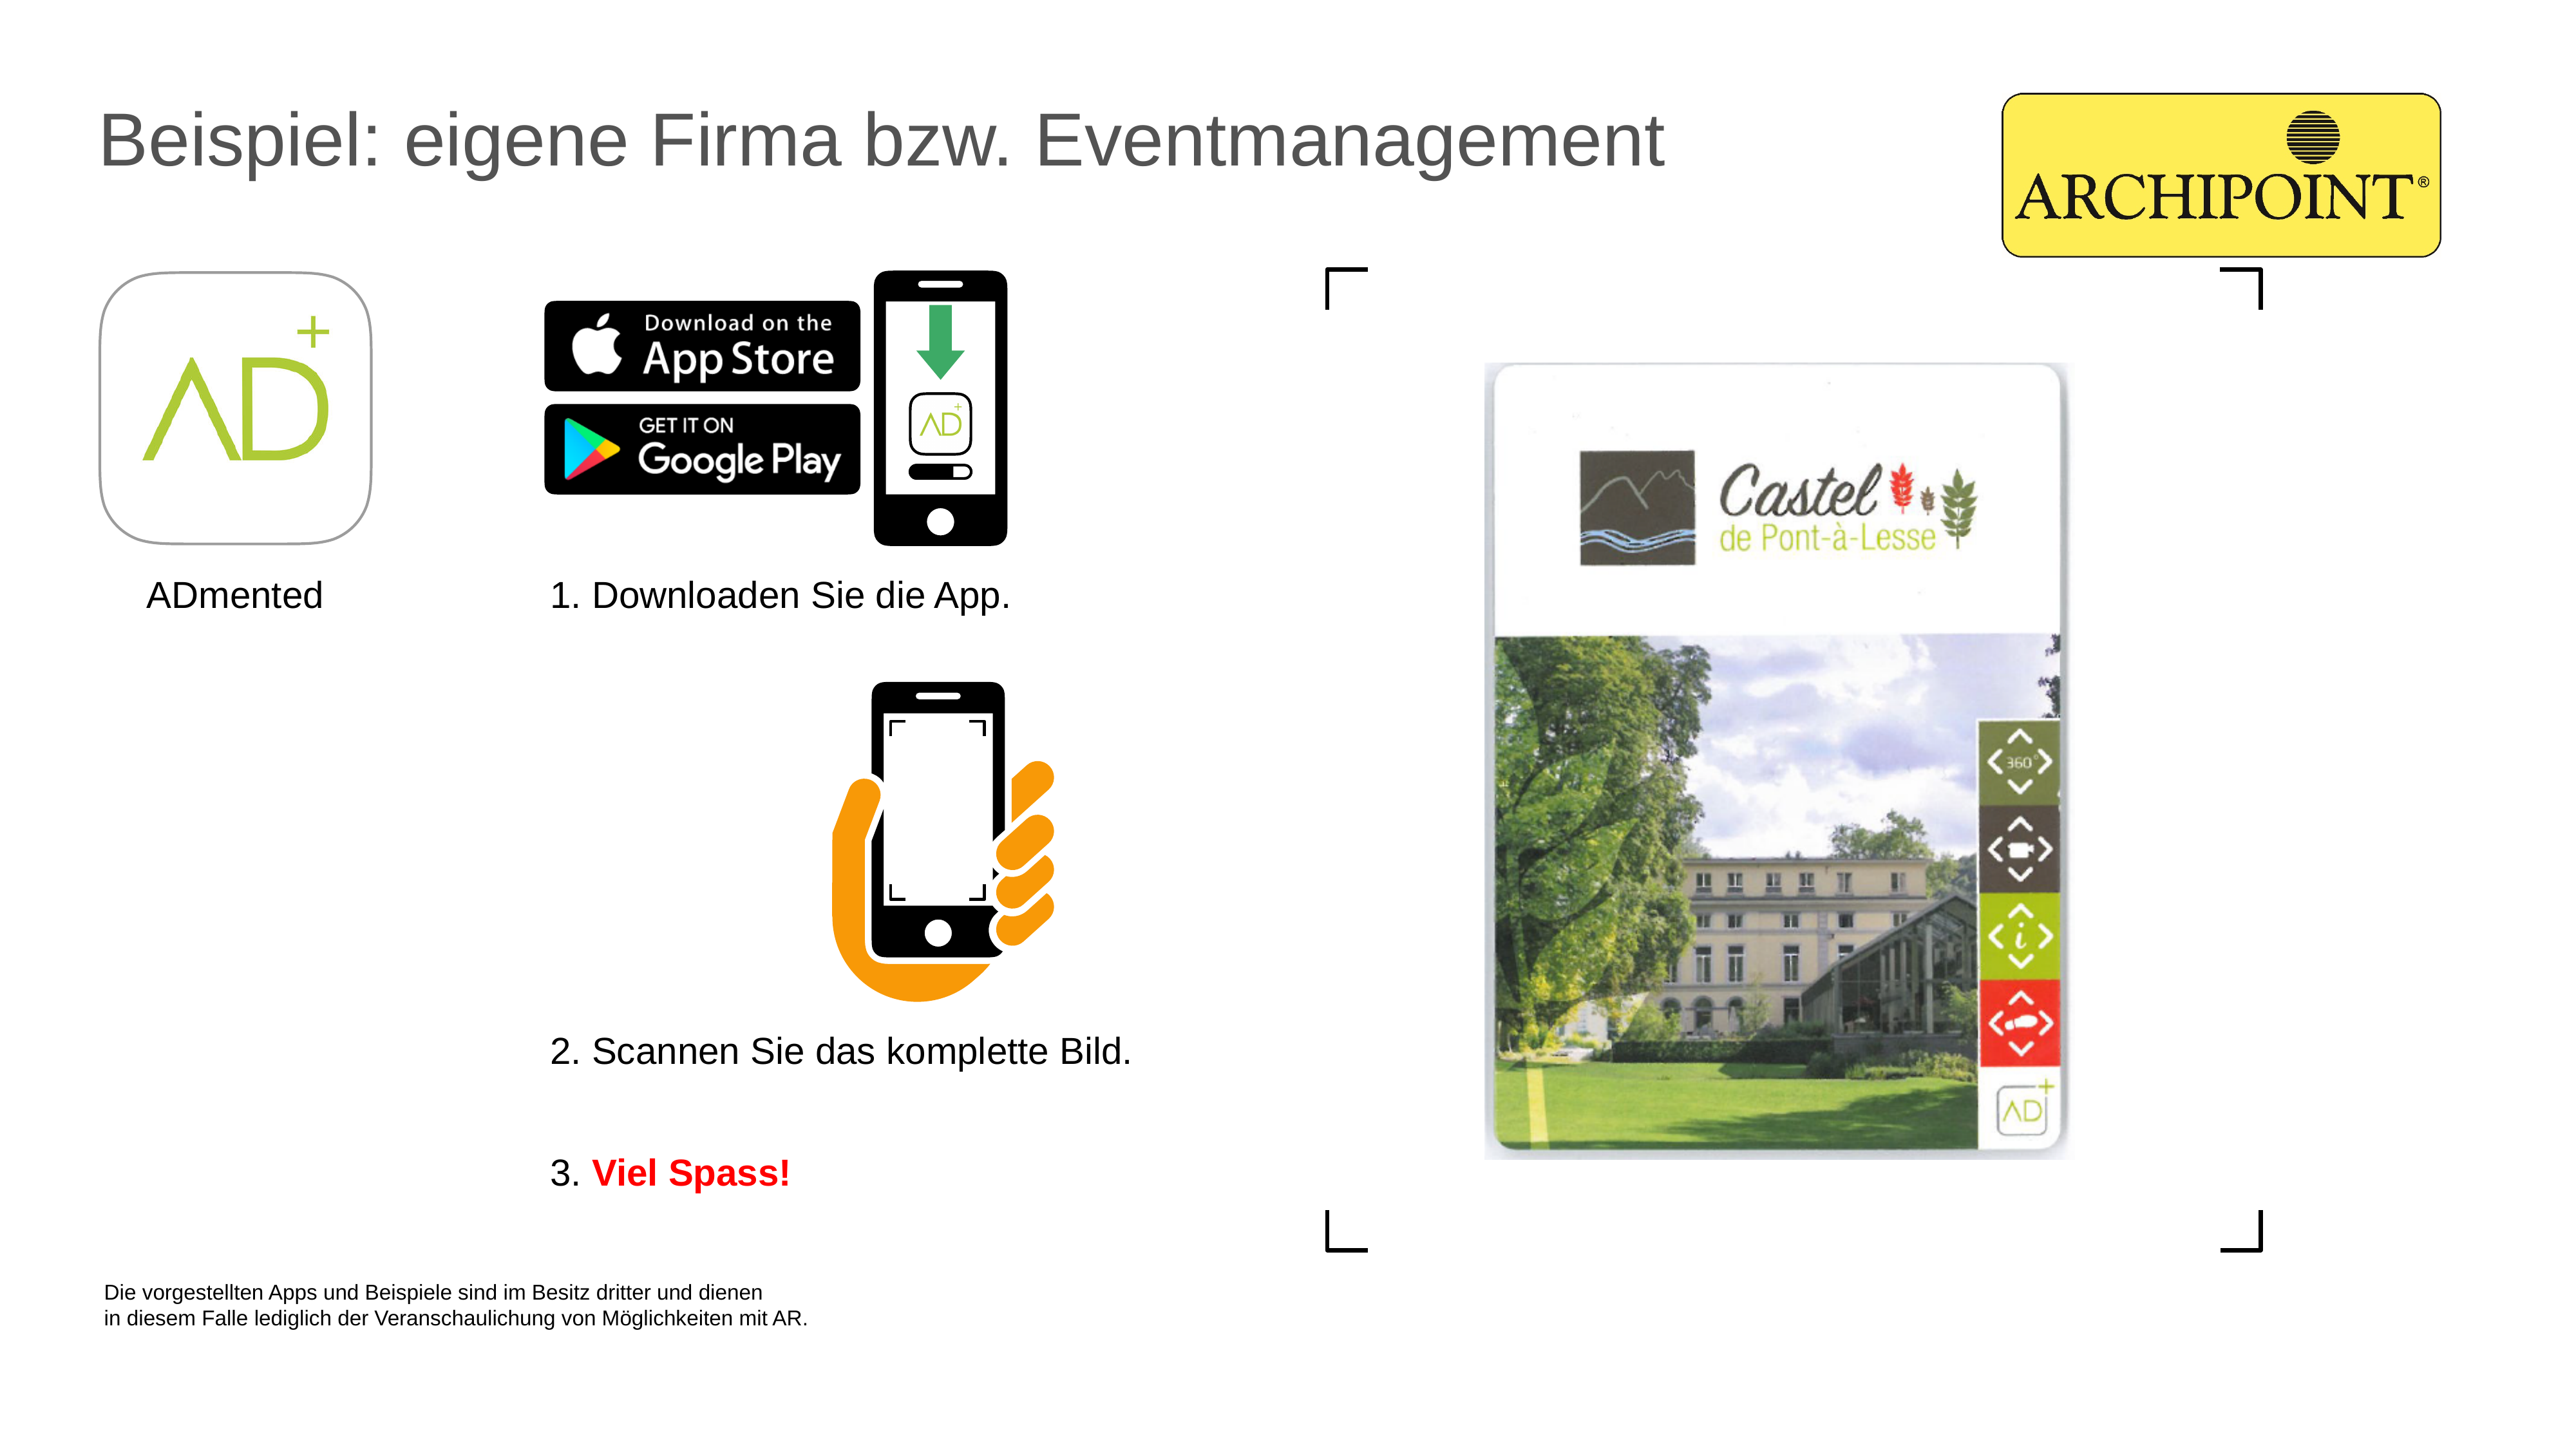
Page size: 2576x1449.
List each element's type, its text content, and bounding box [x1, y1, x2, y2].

picture [1484, 363, 2076, 1160]
text_box ADmented [82, 565, 389, 621]
picture [99, 272, 372, 544]
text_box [831, 681, 1054, 1002]
text_box Beispiel: eigene Firma bzw. Eventmanagement [98, 90, 2478, 181]
text_box 3. Viel Spass! [544, 1142, 1244, 1199]
text_box 2. Scannen Sie das komplette Bild. [544, 1020, 1244, 1077]
text_box 1. Downloaden Sie die App. [544, 565, 1133, 621]
text_box Die vorgestellten Apps und Beispiele sind im Besitz dritter und dienen in diesem Falle lediglich der Veranschaulichung von Möglichkeiten mit AR. [98, 1273, 1705, 1336]
picture [2002, 93, 2441, 258]
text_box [1327, 269, 2261, 1251]
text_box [544, 270, 1008, 547]
